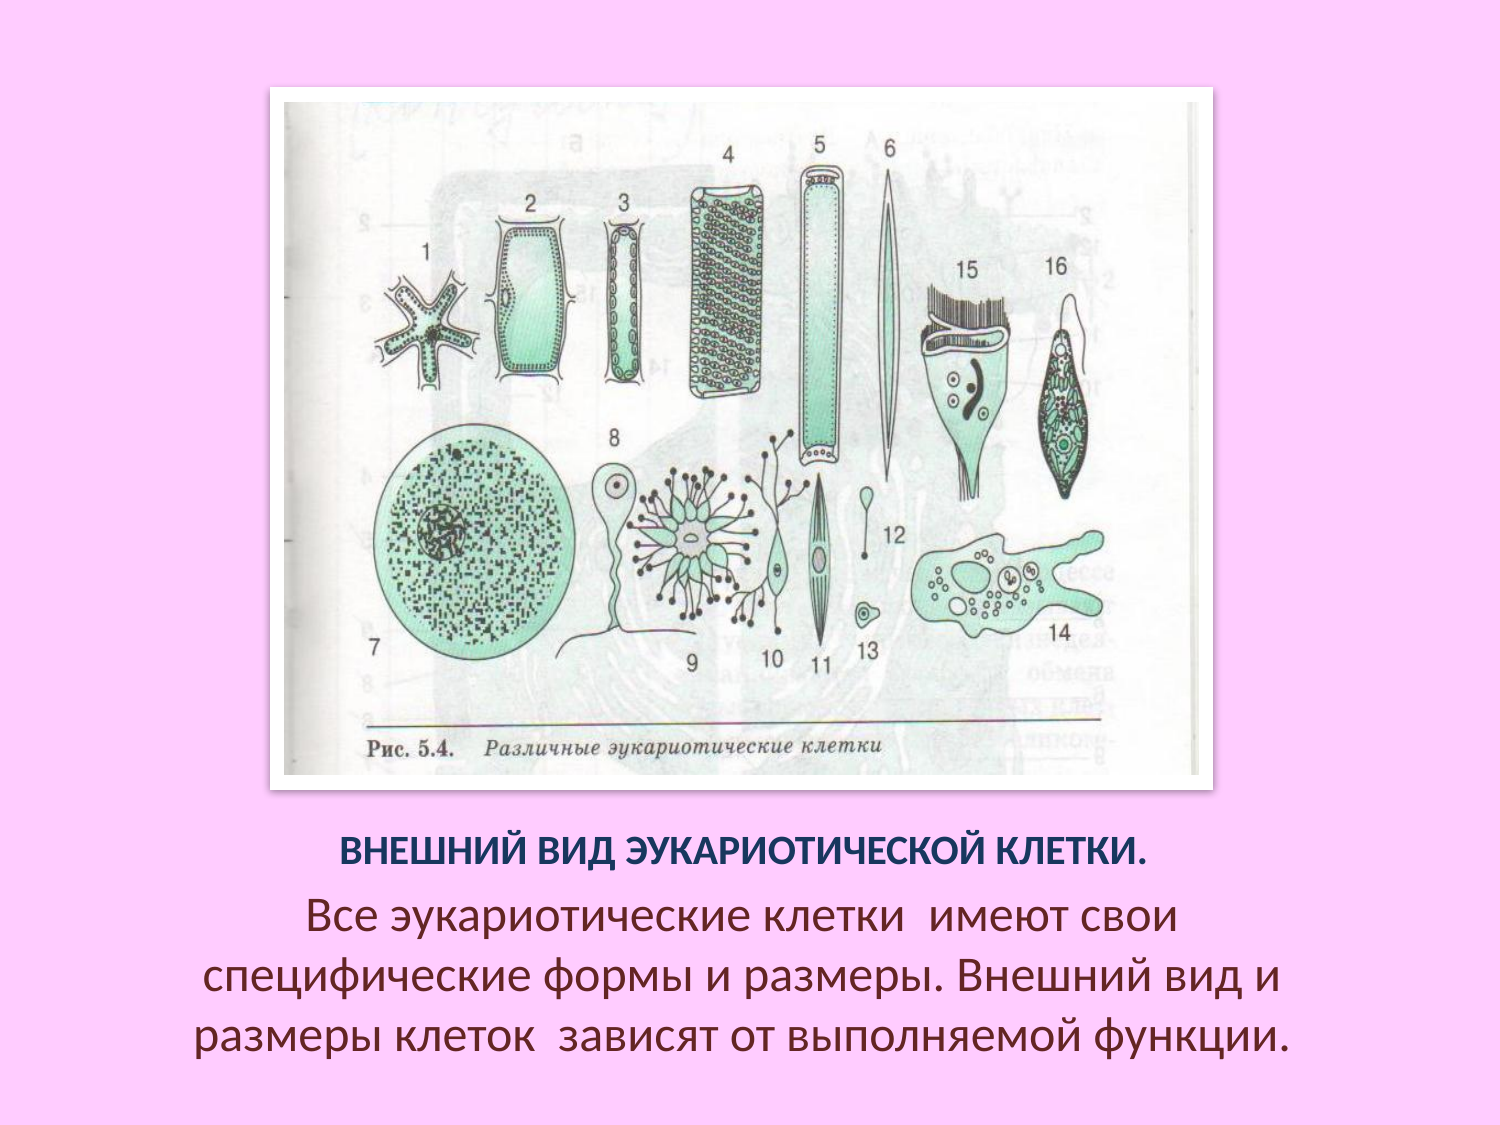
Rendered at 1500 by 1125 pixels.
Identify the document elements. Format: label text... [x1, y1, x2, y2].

picture [283, 100, 1200, 776]
list Все эукариотические клетки имеют свои специфические формы и размеры. Внешний вид и размеры клеток зависят от выполняемой функции. [122, 873, 1363, 1094]
title ВНЕШНИЙ ВИД ЭУКАРИОТИЧЕСКОЙ КЛЕТКИ. [294, 798, 1194, 873]
